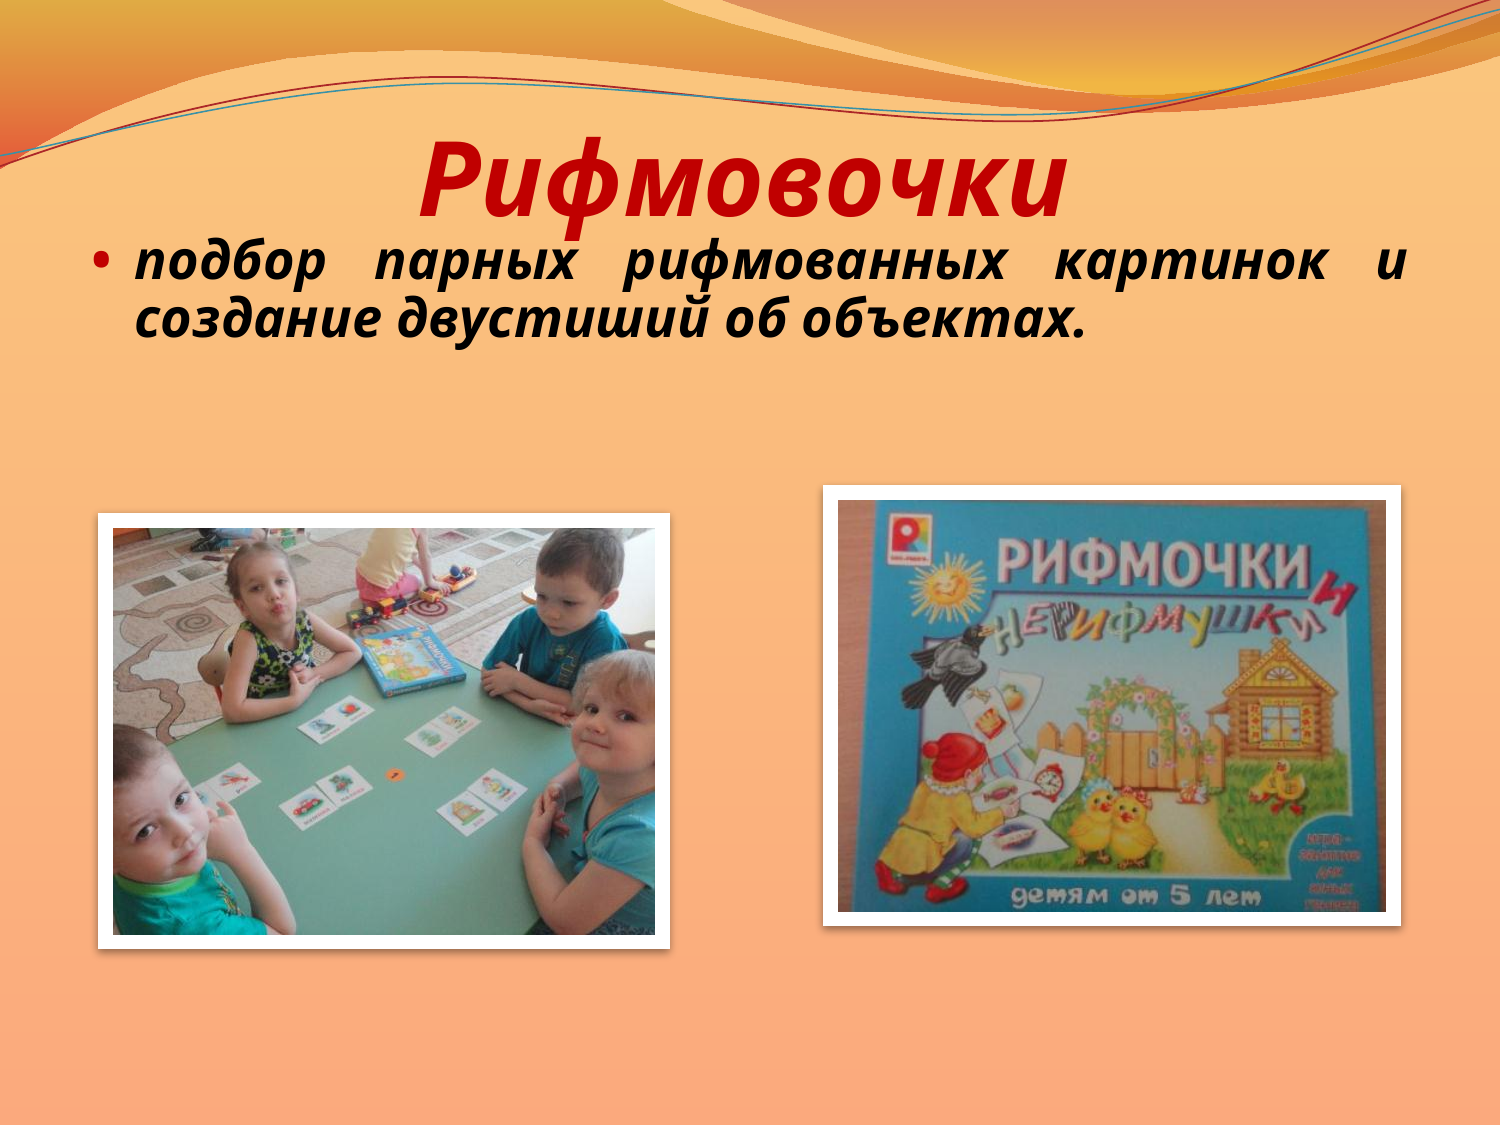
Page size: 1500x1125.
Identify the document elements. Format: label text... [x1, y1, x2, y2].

list • подбор парных рифмованных картинок и создание двустиший об объектах. [74, 224, 1426, 701]
picture [112, 527, 656, 935]
title Рифмовочки [324, 99, 1163, 224]
picture [837, 499, 1387, 912]
